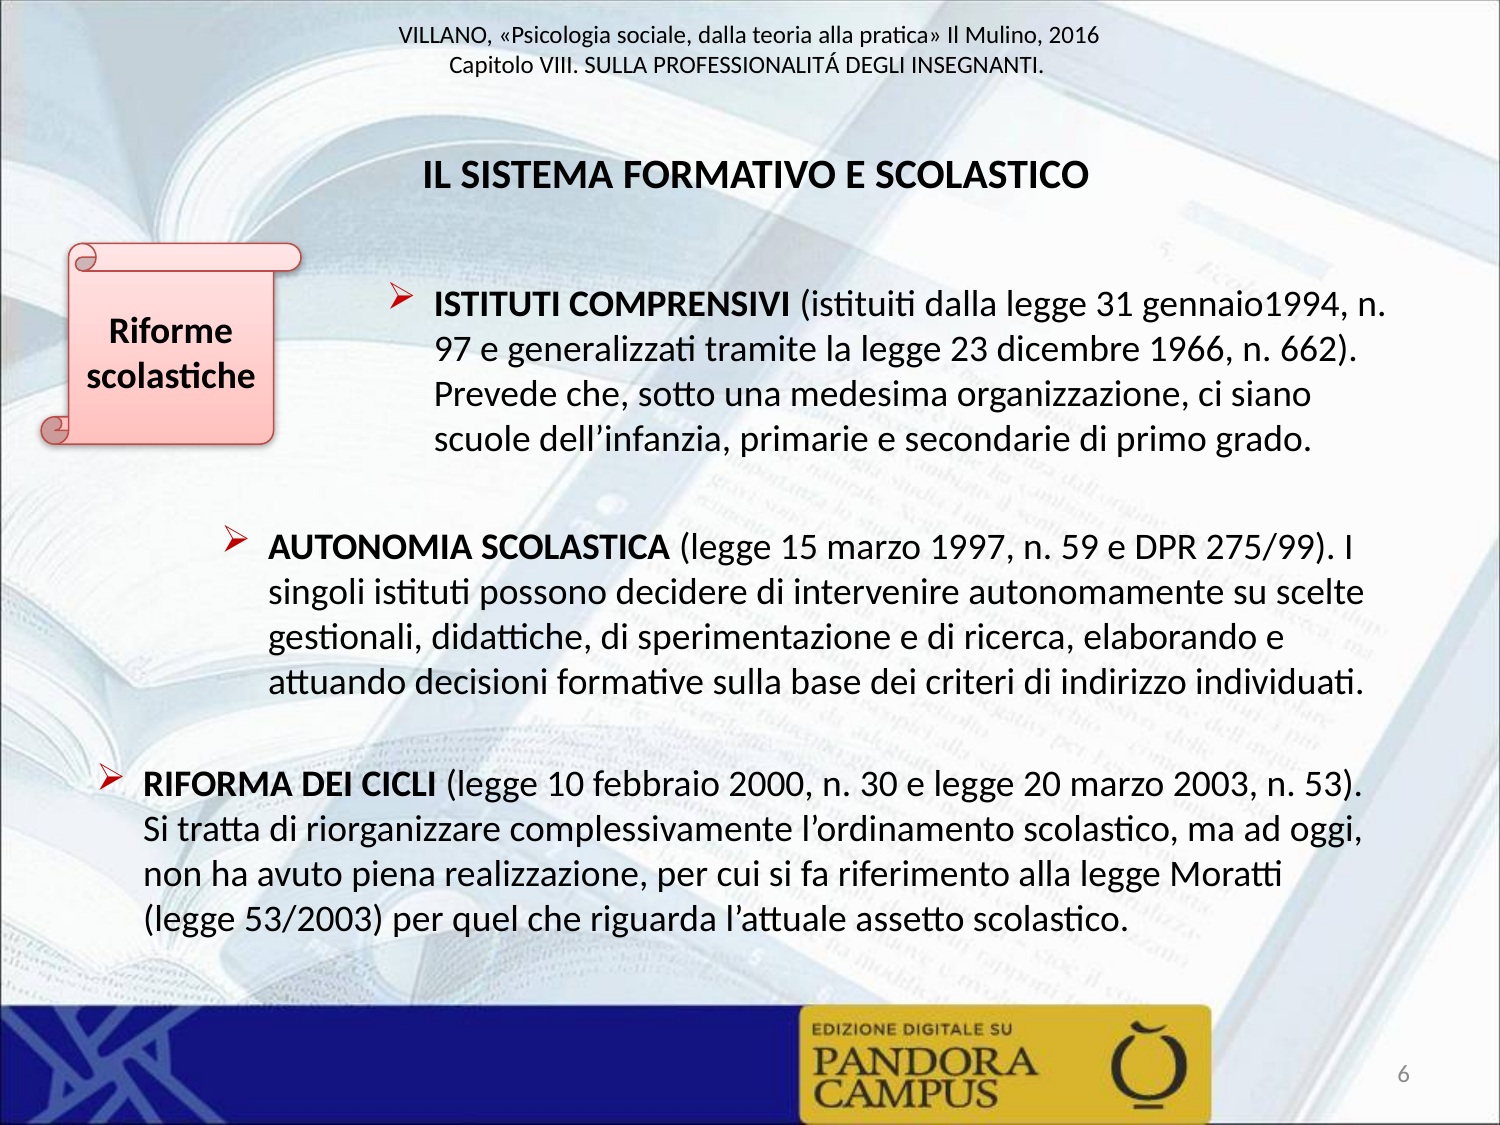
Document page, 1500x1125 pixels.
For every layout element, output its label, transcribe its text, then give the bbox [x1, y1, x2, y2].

picture [0, 0, 1500, 1125]
text_box IL SISTEMA FORMATIVO E SCOLASTICO [265, 139, 1247, 205]
text_box RIFORMA DEI CICLI (legge 10 febbraio 2000, n. 30 e legge 20 marzo 2003, n. 53). Si tratta di riorganizzare complessivamente l’ordinamento scolastico, ma ad oggi, non ha avuto piena realizzazione, per cui si fa riferimento alla legge Moratti (legge 53/2003) per quel che riguarda l’attuale assetto scolastico. [81, 752, 1391, 947]
text_box Riforme scolastiche [40, 242, 302, 445]
text_box AUTONOMIA SCOLASTICA (legge 15 marzo 1997, n. 59 e DPR 275/99). I singoli istituti possono decidere di intervenire autonomamente su scelte gestionali, didattiche, di sperimentazione e di ricerca, elaborando e attuando decisioni formative sulla base dei criteri di indirizzo individuati. [206, 514, 1390, 709]
text_box ISTITUTI COMPRENSIVI (istituiti dalla legge 31 gennaio1994, n. 97 e generalizzati tramite la legge 23 dicembre 1966, n. 662). Prevede che, sotto una medesima organizzazione, ci siano scuole dell’infanzia, primarie e secondarie di primo grado. [372, 271, 1425, 466]
slide_number 6 [1074, 1042, 1425, 1103]
